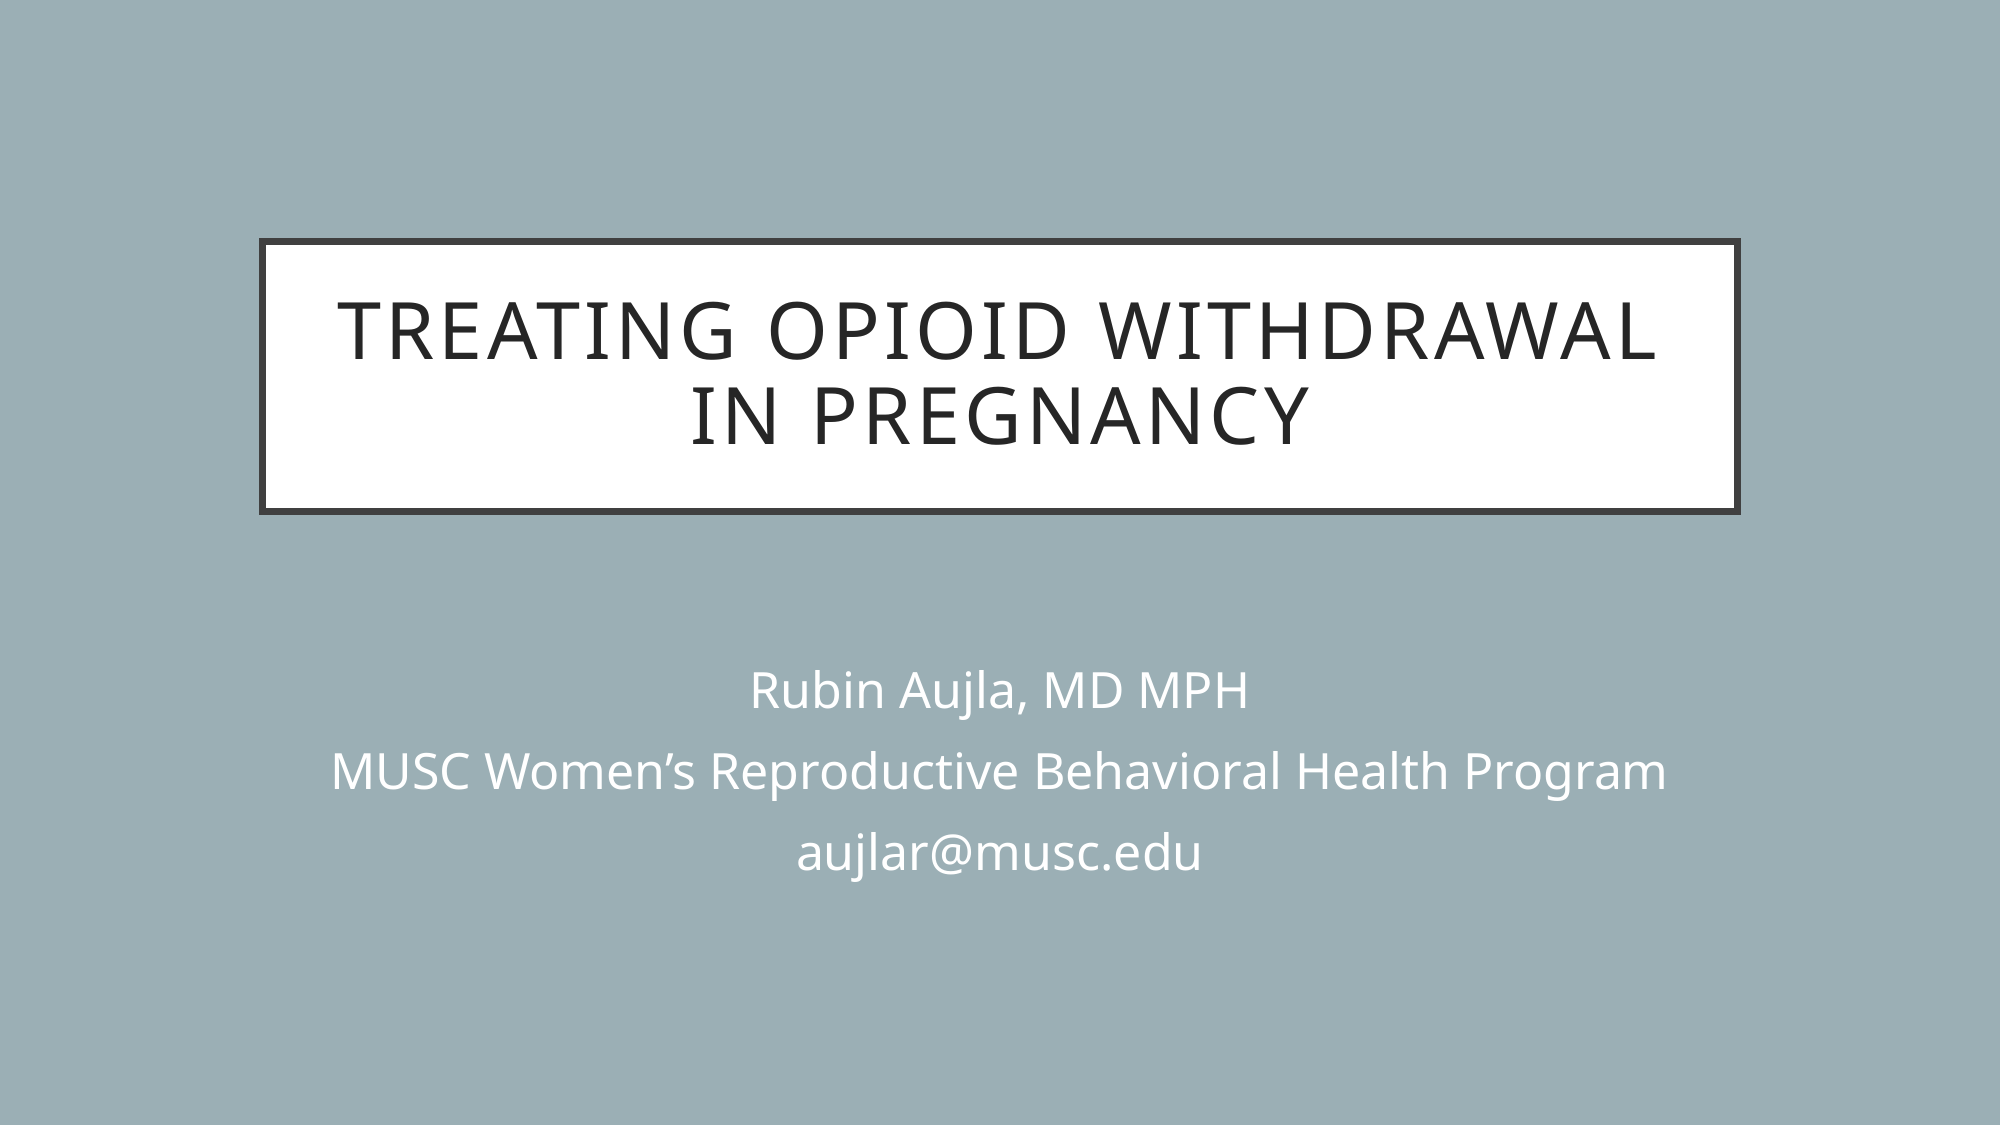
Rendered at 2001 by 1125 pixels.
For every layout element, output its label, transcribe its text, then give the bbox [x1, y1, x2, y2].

subtitle Rubin Aujla, MD MPH MUSC Women’s Reproductive Behavioral Health Program aujlar@musc.edu [249, 650, 1750, 957]
title Treating Opioid Withdrawal in Pregnancy [259, 238, 1741, 515]
